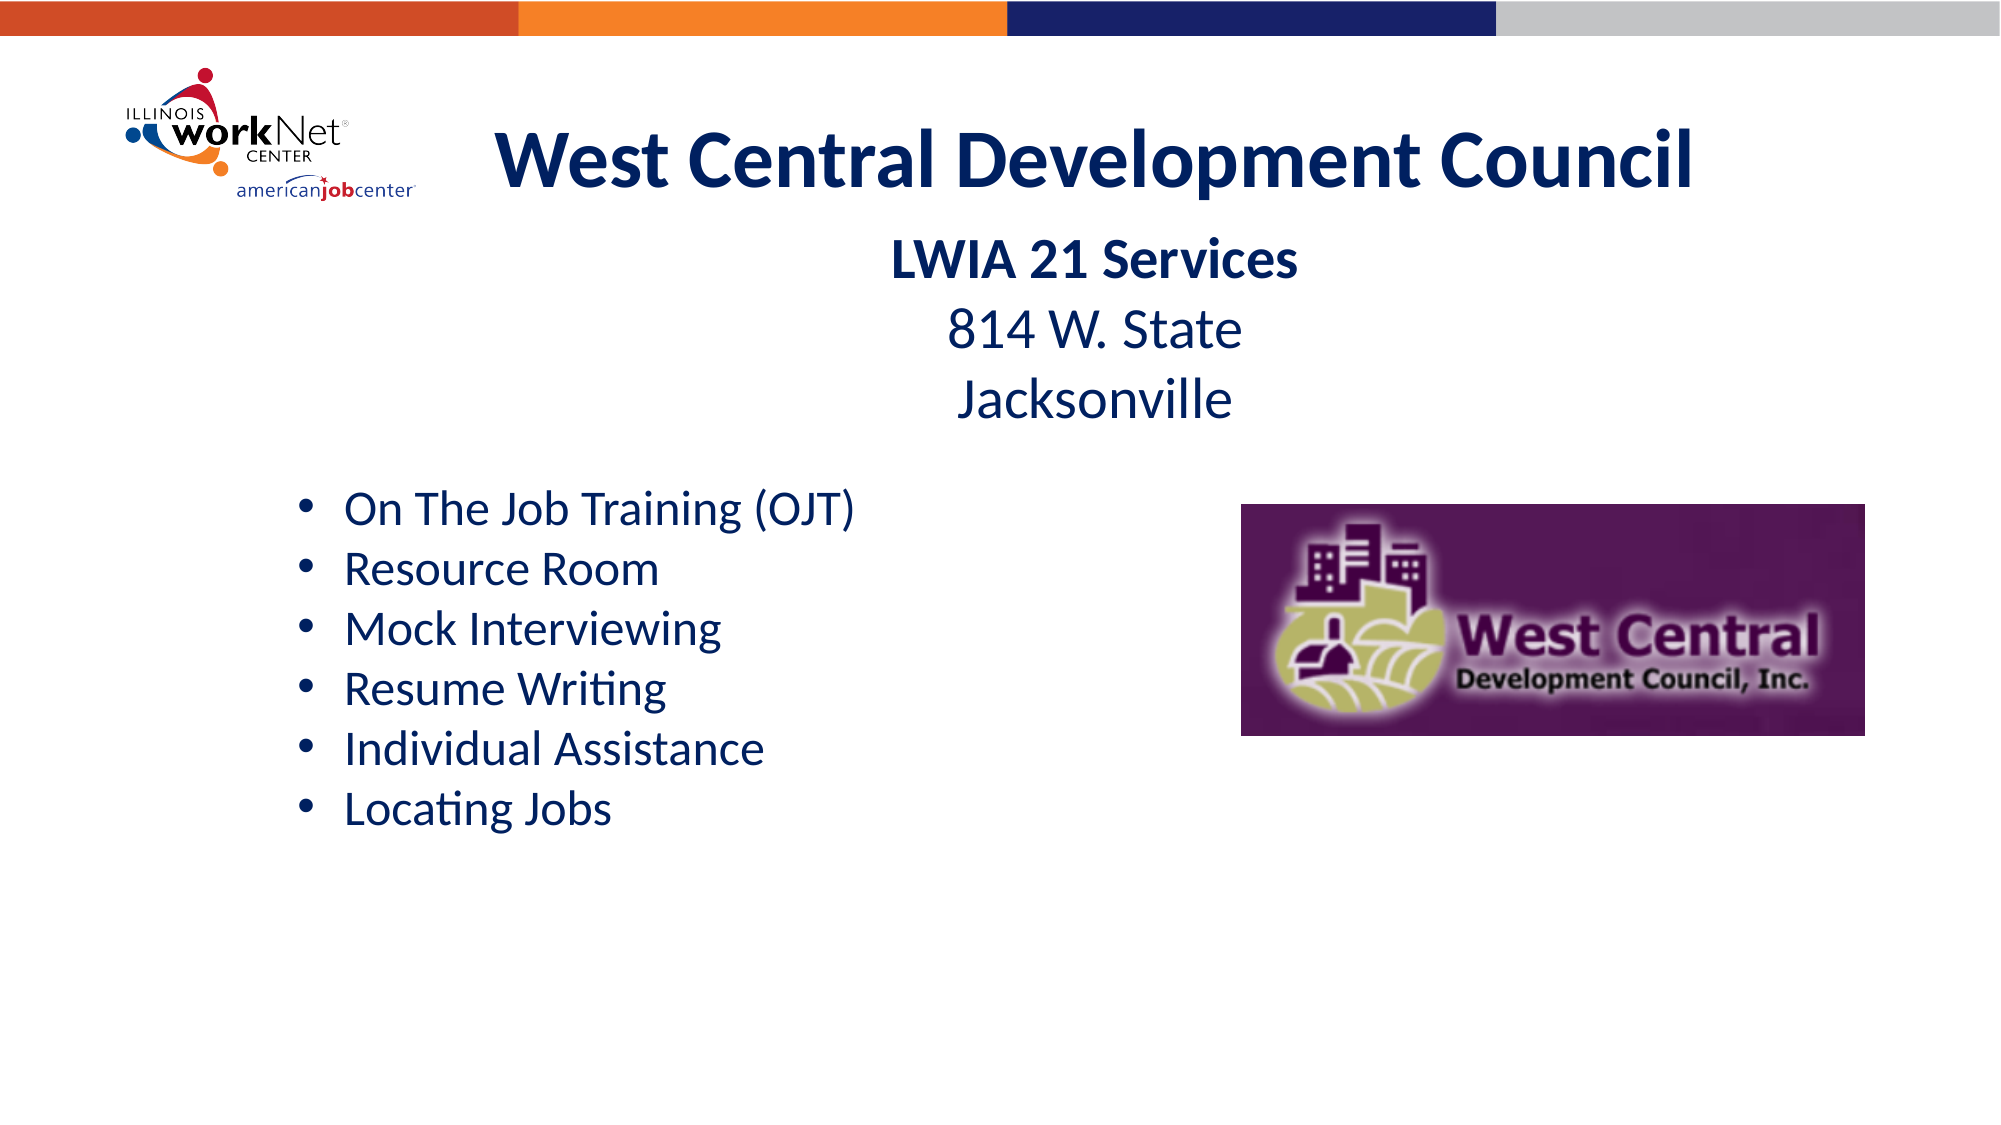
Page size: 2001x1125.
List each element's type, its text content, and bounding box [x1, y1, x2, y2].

picture [0, 0, 2000, 1125]
text_box LWIA 21 Services 814 W. State Jacksonville On The Job Training (OJT) Resource Room Mock Interviewing Resume Writing Individual Assistance Locating Jobs [282, 213, 1909, 983]
text_box West Central Development Council [480, 96, 1711, 212]
